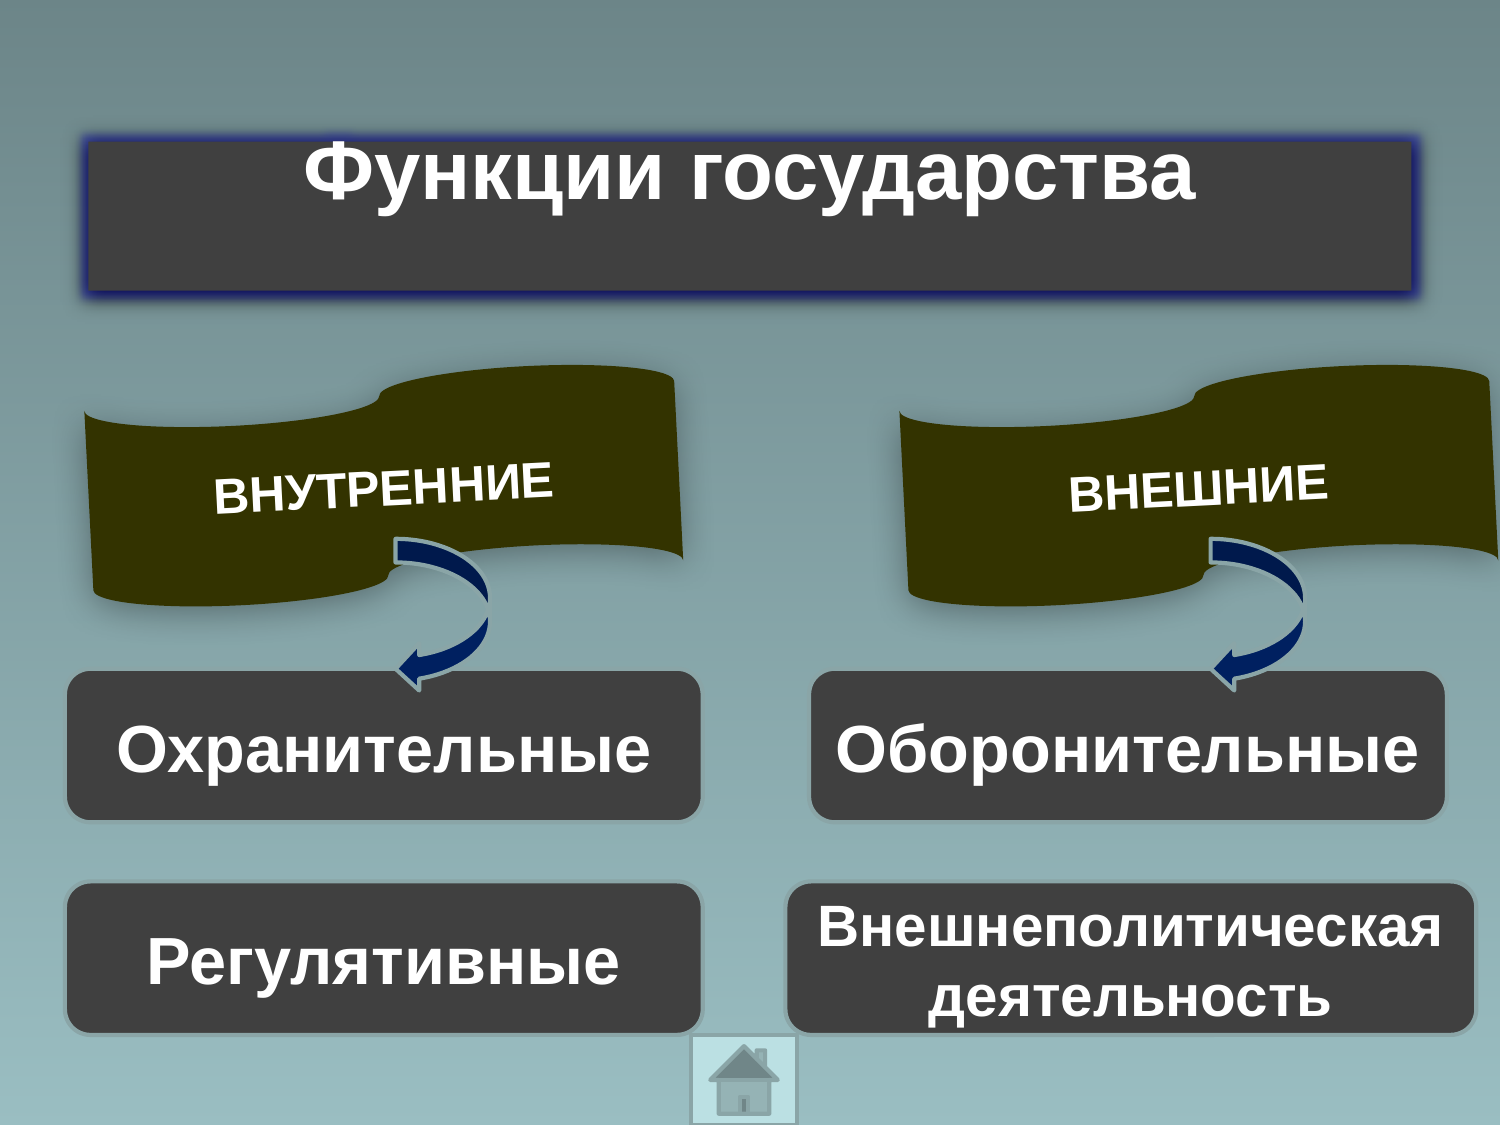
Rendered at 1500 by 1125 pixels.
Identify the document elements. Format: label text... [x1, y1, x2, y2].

text_box Регулятивные [62, 879, 705, 1038]
text_box ВНУТРЕННИЕ [82, 362, 686, 609]
text_box ВНЕШНИЕ [897, 362, 1500, 609]
text_box Оборонительные [806, 666, 1450, 825]
text_box [393, 536, 493, 693]
text_box Внешнеполитическая деятельность [783, 879, 1479, 1038]
text_box [1208, 536, 1308, 693]
text_box Охранительные [62, 666, 705, 825]
text_box [689, 1033, 799, 1125]
text_box Функции государства [86, 140, 1413, 293]
